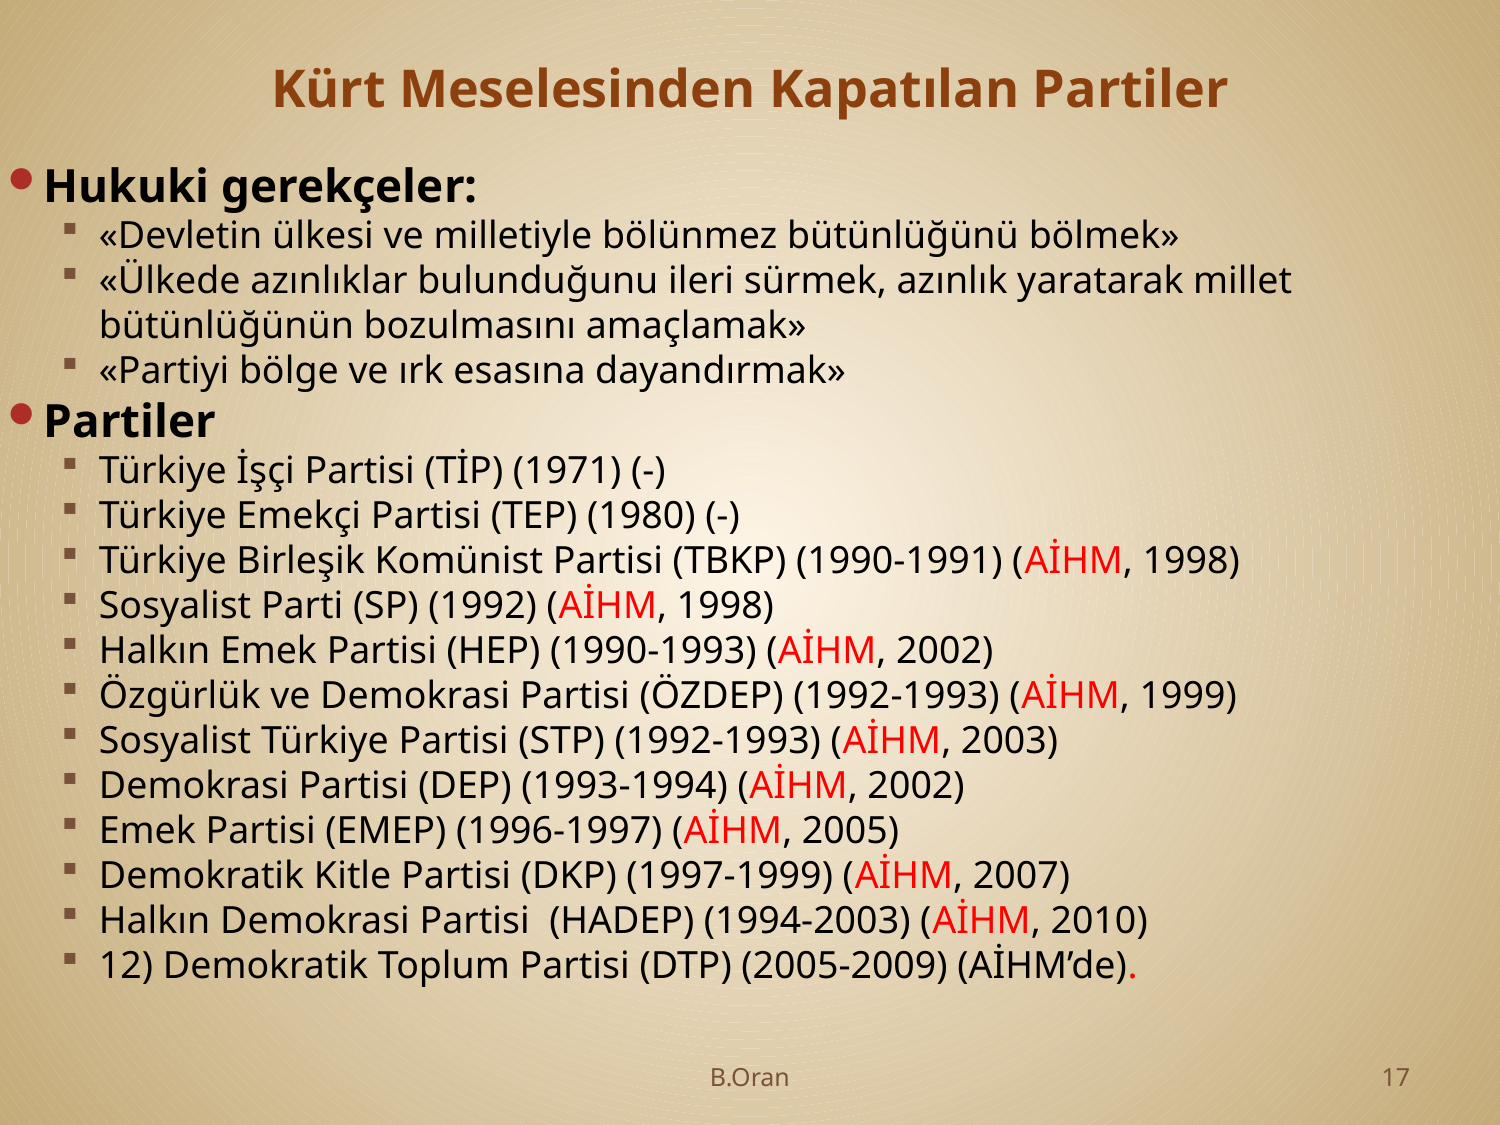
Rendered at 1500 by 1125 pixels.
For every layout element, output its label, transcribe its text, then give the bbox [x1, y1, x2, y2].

slide_number 17 [1074, 1024, 1425, 1103]
list Hukuki gerekçeler: «Devletin ülkesi ve milletiyle bölünmez bütünlüğünü bölmek» «Ülkede azınlıklar bulunduğunu ileri sürmek, azınlık yaratarak millet bütünlüğünün bozulmasını amaçlamak» «Partiyi bölge ve ırk esasına dayandırmak» Partiler Türkiye İşçi Partisi (TİP) (1971) (-) Türkiye Emekçi Partisi (TEP) (1980) (-) Türkiye Birleşik Komünist Partisi (TBKP) (1990-1991) (AİHM, 1998) Sosyalist Parti (SP) (1992) (AİHM, 1998) Halkın Emek Partisi (HEP) (1990-1993) (AİHM, 2002) Özgürlük ve Demokrasi Partisi (ÖZDEP) (1992-1993) (AİHM, 1999) Sosyalist Türkiye Partisi (STP) (1992-1993) (AİHM, 2003) Demokrasi Partisi (DEP) (1993-1994) (AİHM, 2002) Emek Partisi (EMEP) (1996-1997) (AİHM, 2005) Demokratik Kitle Partisi (DKP) (1997-1999) (AİHM, 2007) Halkın Demokrasi Partisi (HADEP) (1994-2003) (AİHM, 2010) 12) Demokratik Toplum Partisi (DTP) (2005-2009) (AİHM’de). [0, 149, 1500, 1005]
footer B.Oran [512, 1024, 988, 1103]
title Kürt Meselesinden Kapatılan Partiler [75, 0, 1425, 126]
